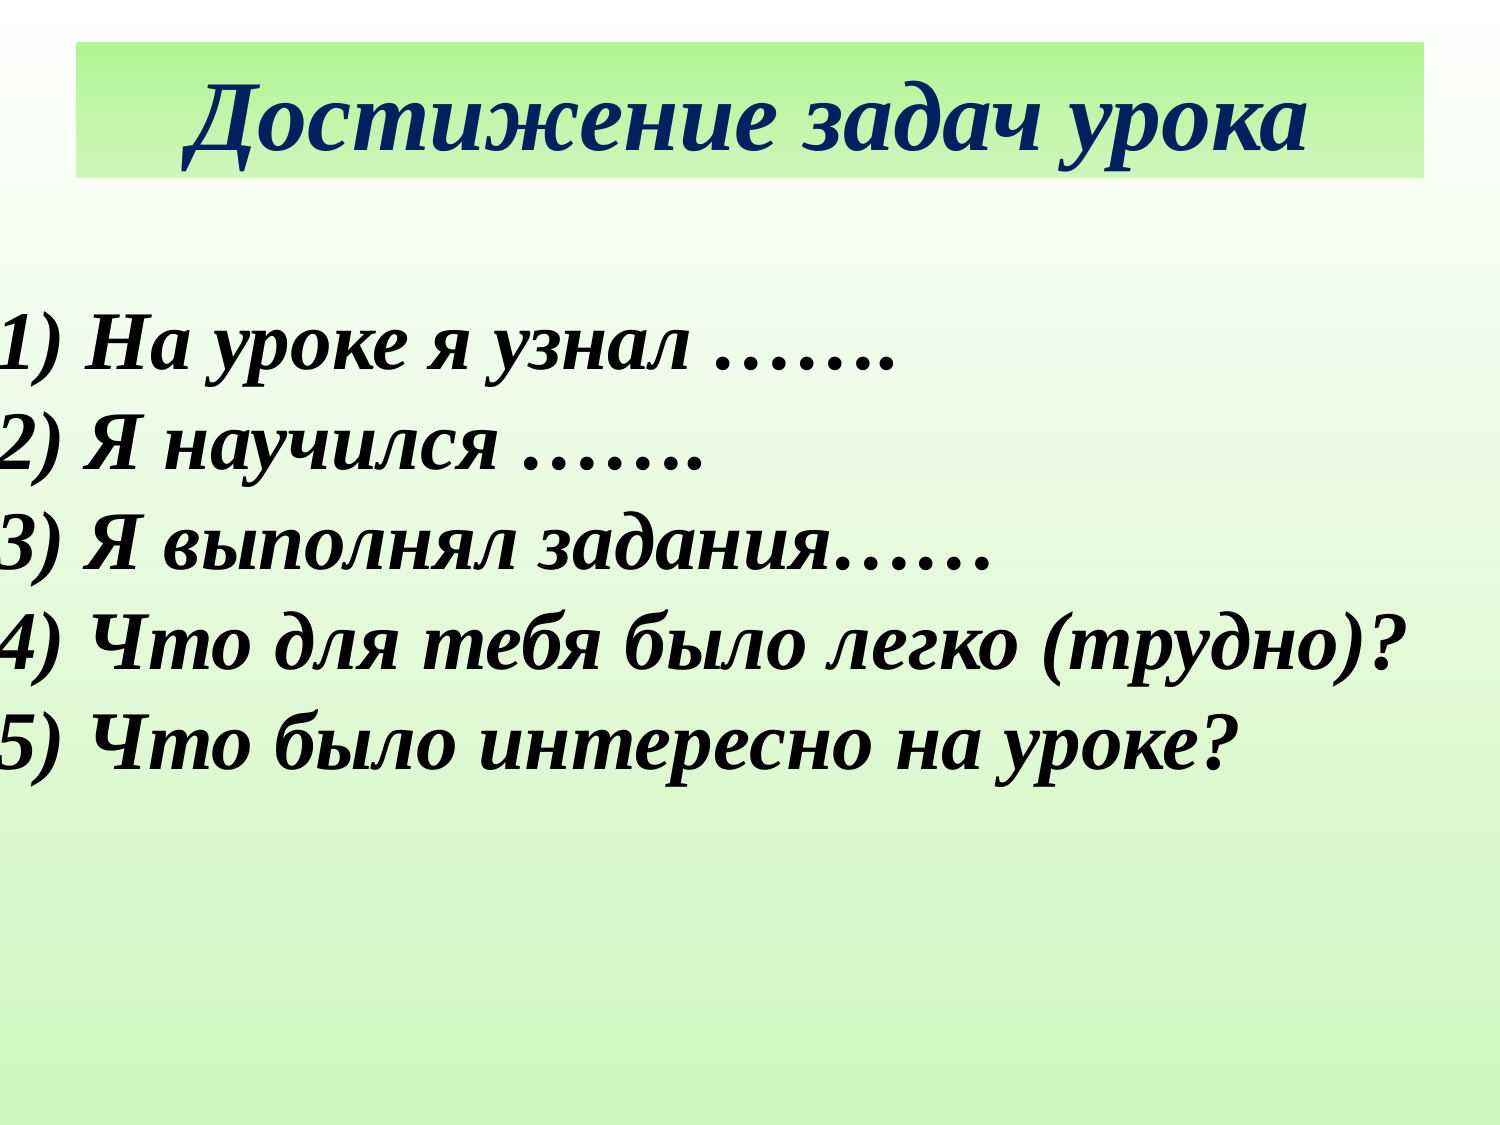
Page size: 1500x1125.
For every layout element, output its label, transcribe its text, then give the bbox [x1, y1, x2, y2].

text_box Достижение задач урока [76, 42, 1424, 178]
text_box 1) На уроке я узнал ……. 2) Я научился ……. 3) Я выполнял задания…… 4) Что для тебя было легко (трудно)? 5) Что было интересно на уроке? [0, 278, 1500, 894]
